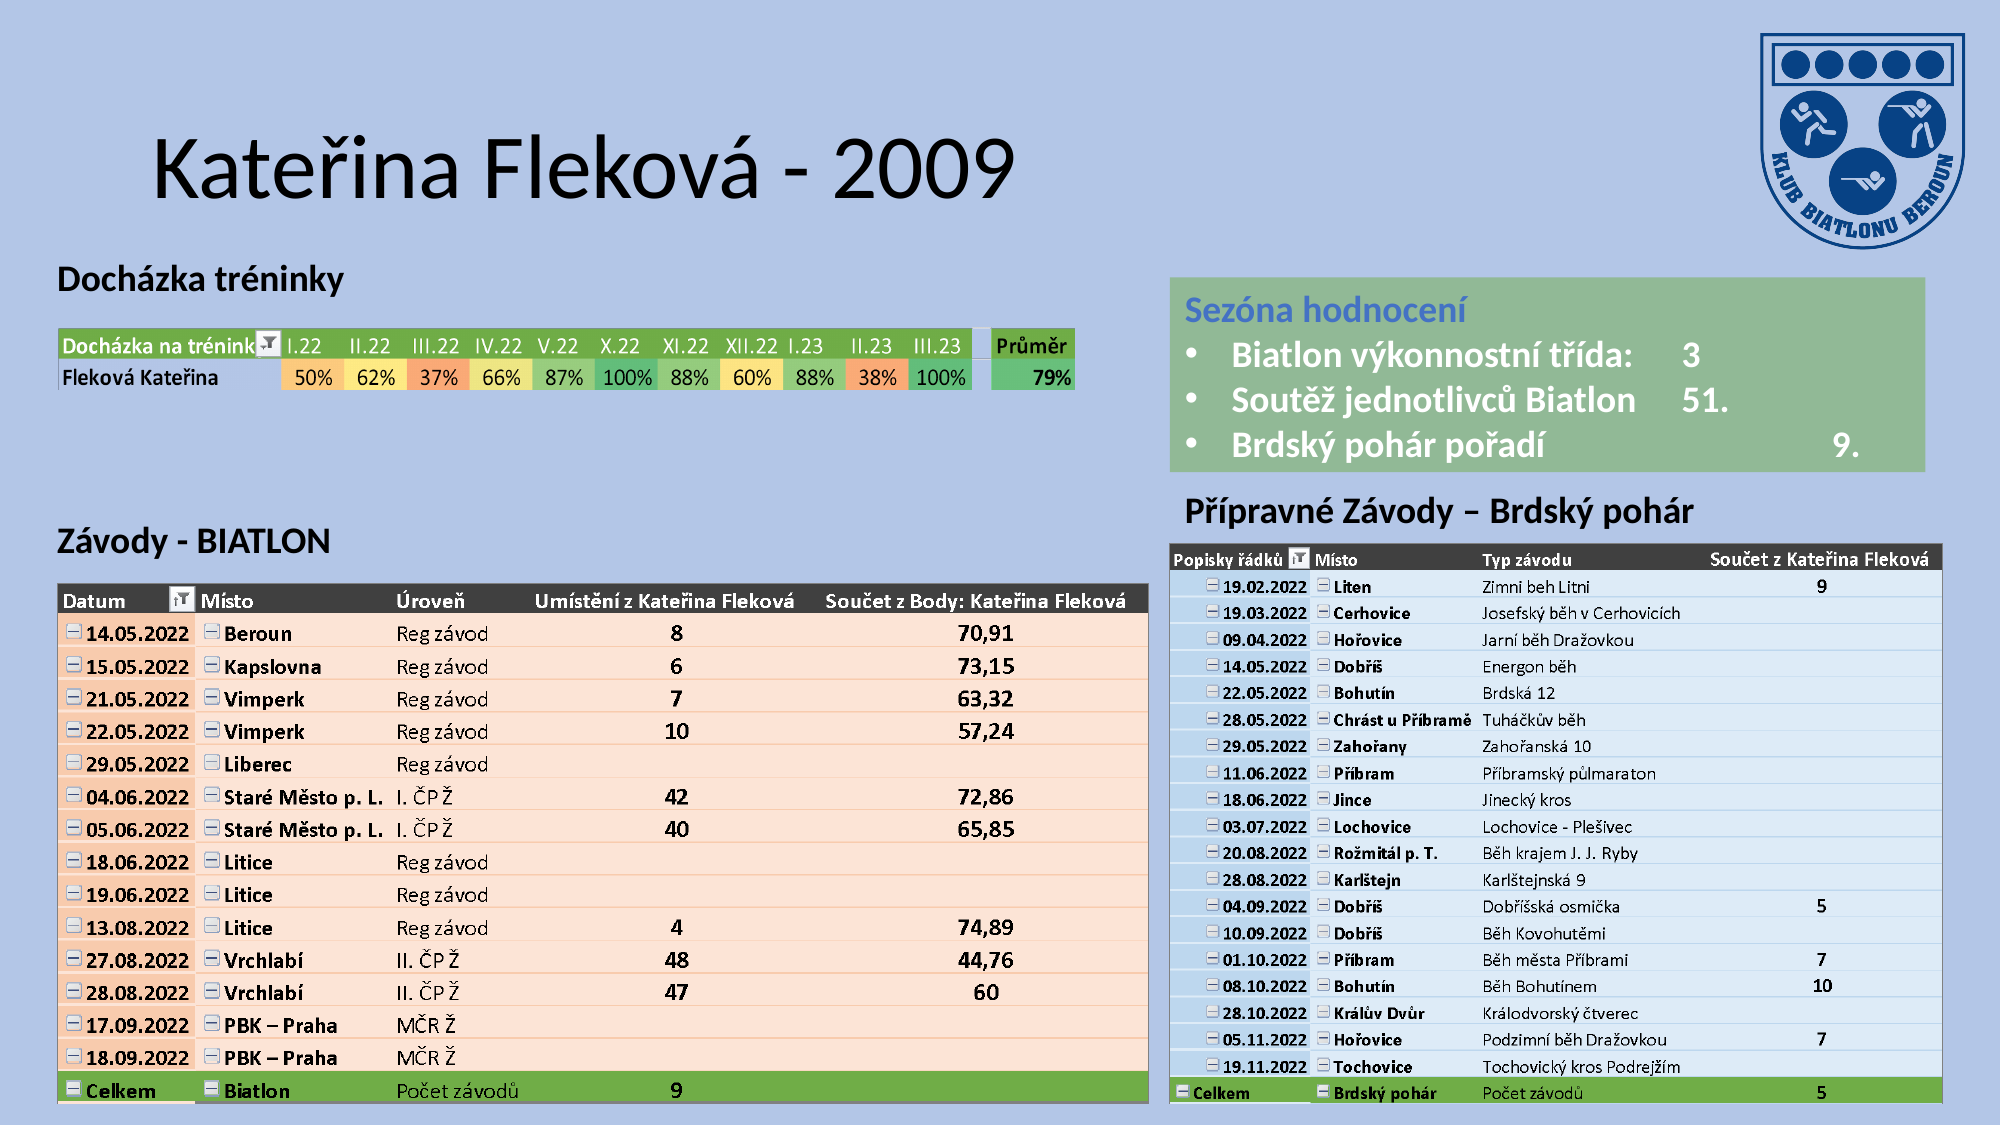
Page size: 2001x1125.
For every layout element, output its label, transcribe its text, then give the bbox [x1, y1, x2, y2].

picture [1743, 22, 1982, 261]
text_box Docházka tréninky [41, 246, 541, 307]
text_box Sezóna hodnocení Biatlon výkonnostní třída: 3 Soutěž jednotlivců Biatlon 51. Brdský pohár pořadí 9. [1169, 277, 1926, 473]
text_box Závody - BIATLON [41, 508, 541, 569]
text_box Přípravné Závody – Brdský pohár [1169, 478, 1822, 539]
title Kateřina Fleková - 2009 [137, 59, 1863, 278]
picture [1169, 543, 1944, 1105]
picture [56, 326, 1075, 390]
picture [56, 582, 1149, 1104]
